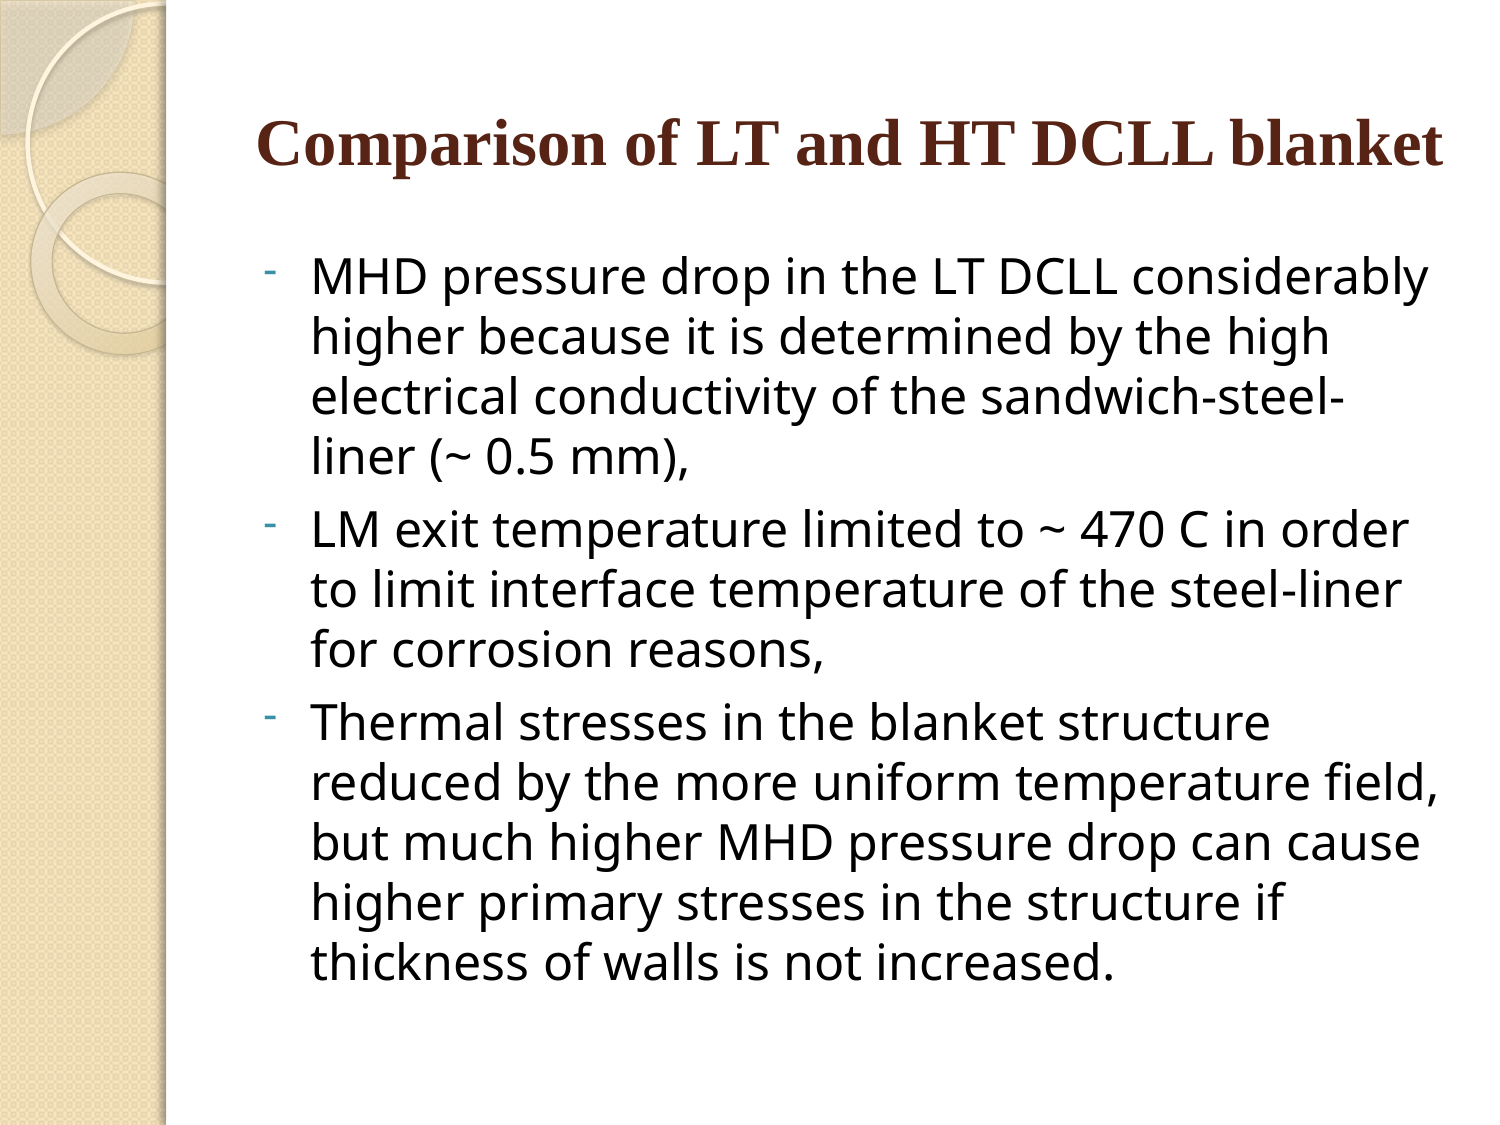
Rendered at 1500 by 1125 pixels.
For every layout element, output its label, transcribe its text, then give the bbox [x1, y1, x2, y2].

title Comparison of LT and HT DCLL blanket [235, 45, 1466, 233]
list MHD pressure drop in the LT DCLL considerably higher because it is determined by the high electrical conductivity of the sandwich-steel- liner (~ 0.5 mm), LM exit temperature limited to ~ 470 C in order to limit interface temperature of the steel-liner for corrosion reasons, Thermal stresses in the blanket structure reduced by the more uniform temperature field, but much higher MHD pressure drop can cause higher primary stresses in the structure if thickness of walls is not increased. [235, 237, 1466, 1025]
